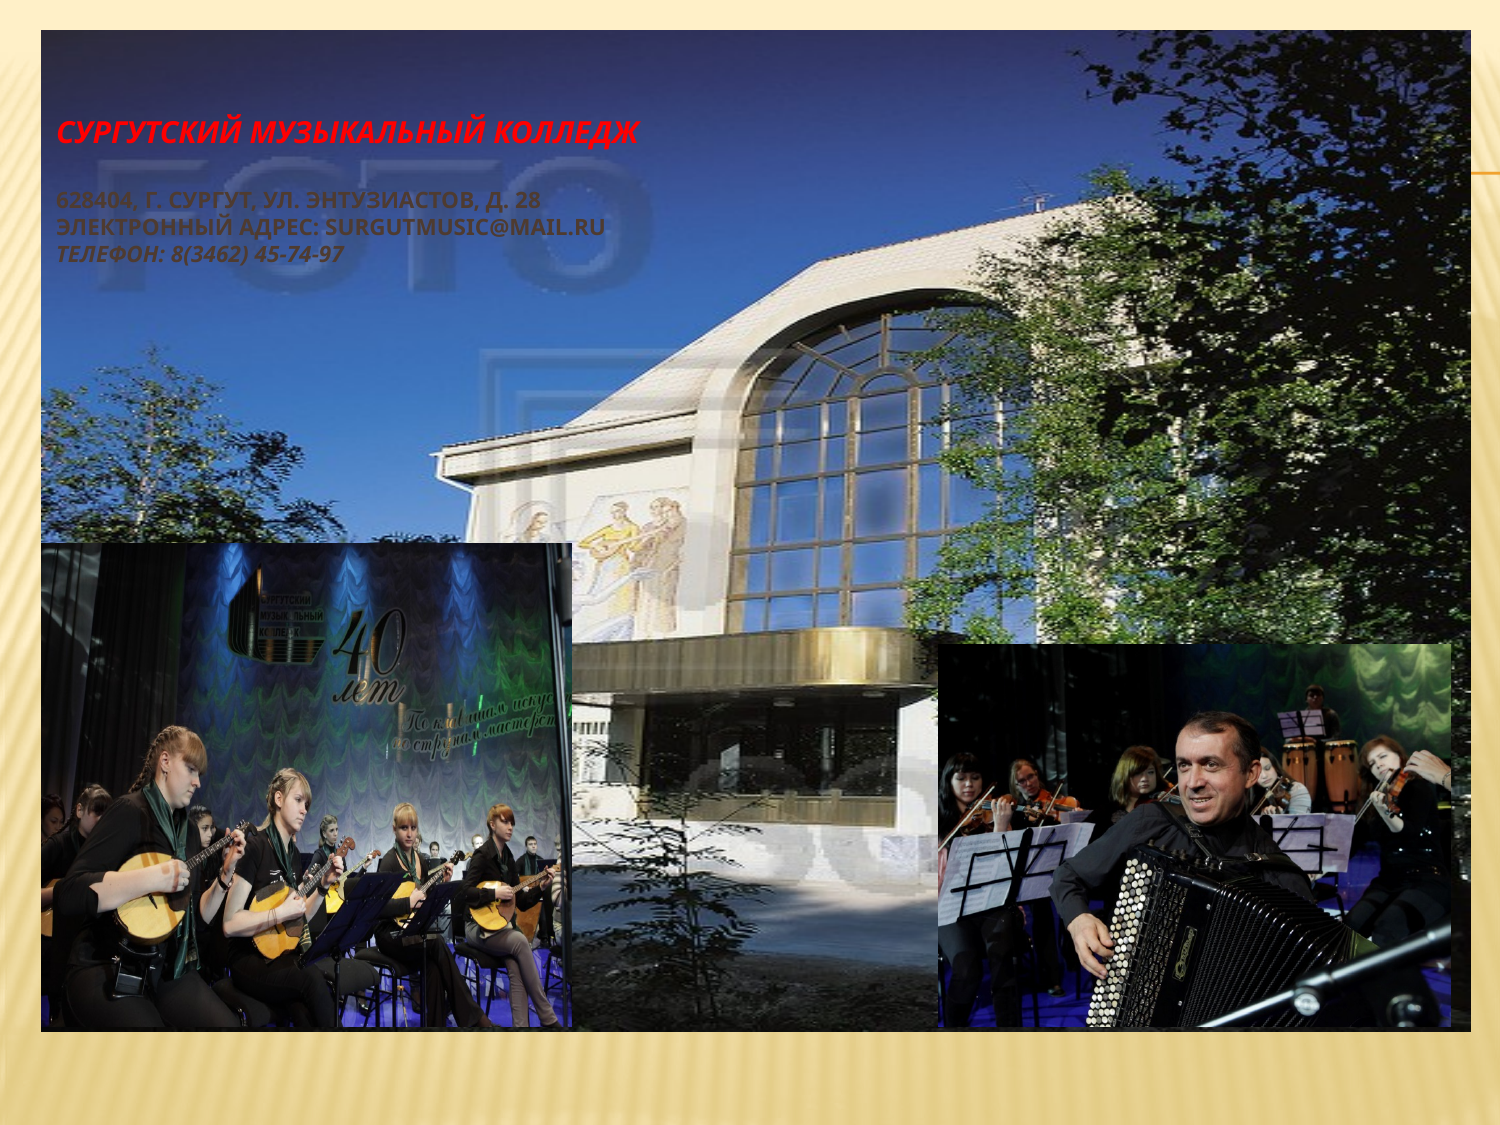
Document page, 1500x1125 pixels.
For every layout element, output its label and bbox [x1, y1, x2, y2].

picture [40, 30, 1471, 1032]
list [40, 543, 572, 1027]
